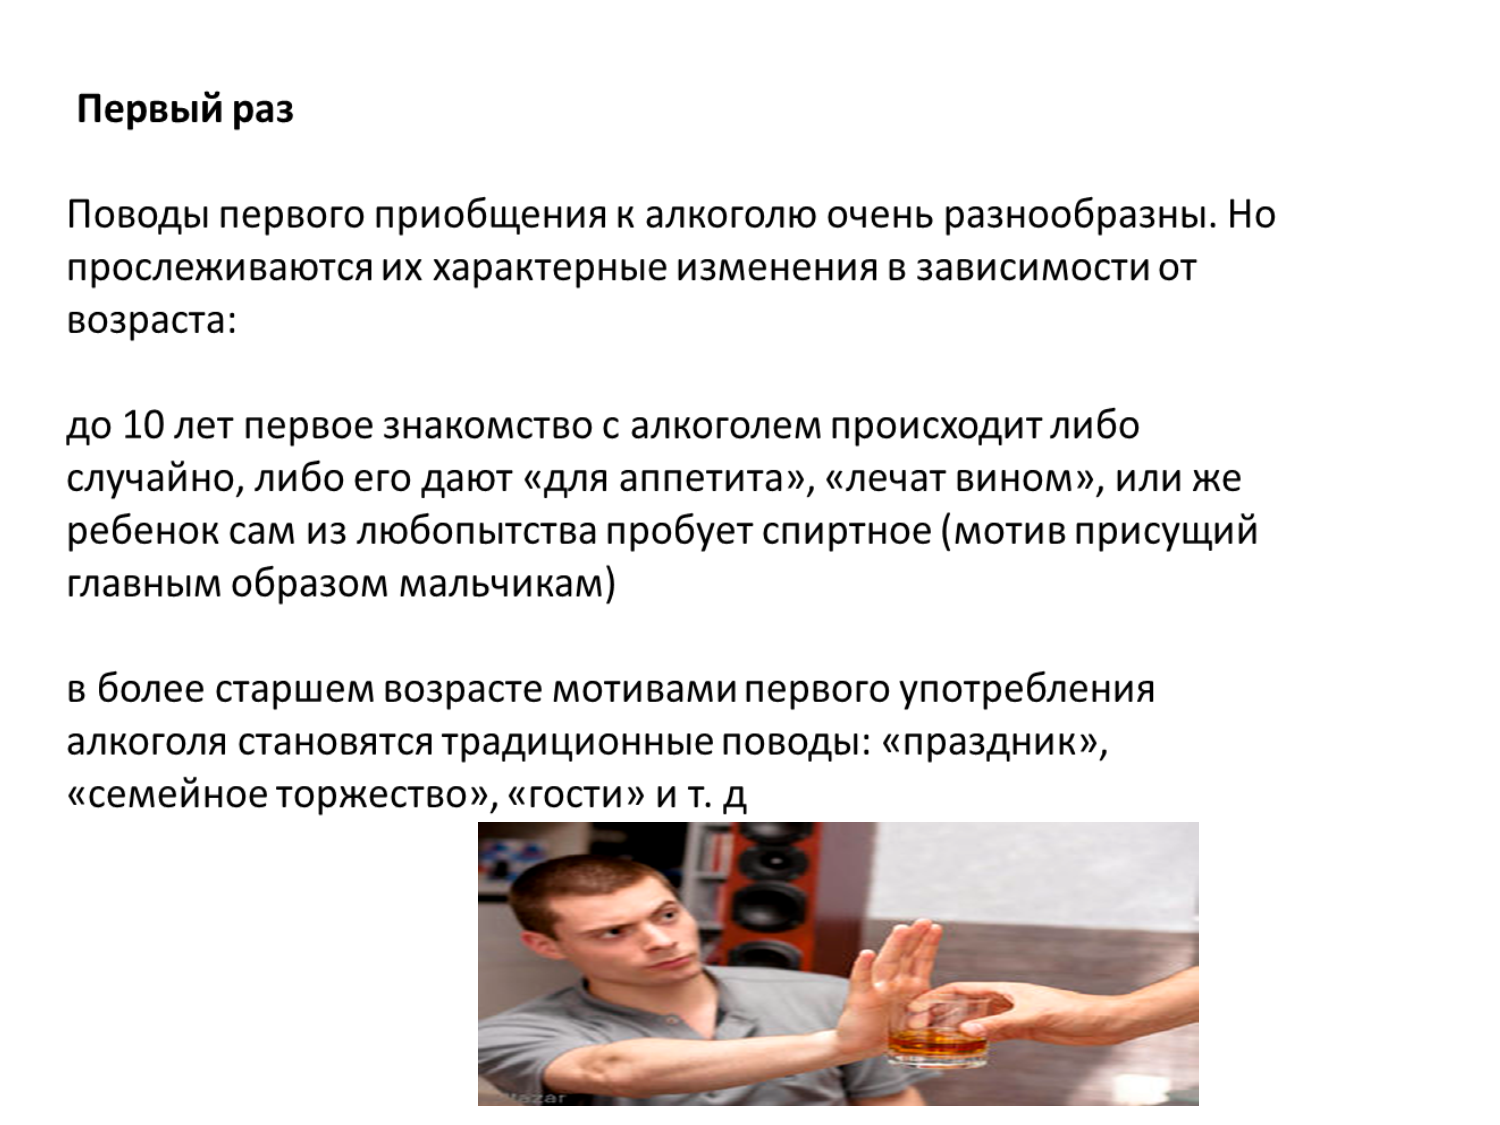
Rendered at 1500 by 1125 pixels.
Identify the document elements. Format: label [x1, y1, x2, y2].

picture [39, 66, 1311, 1107]
